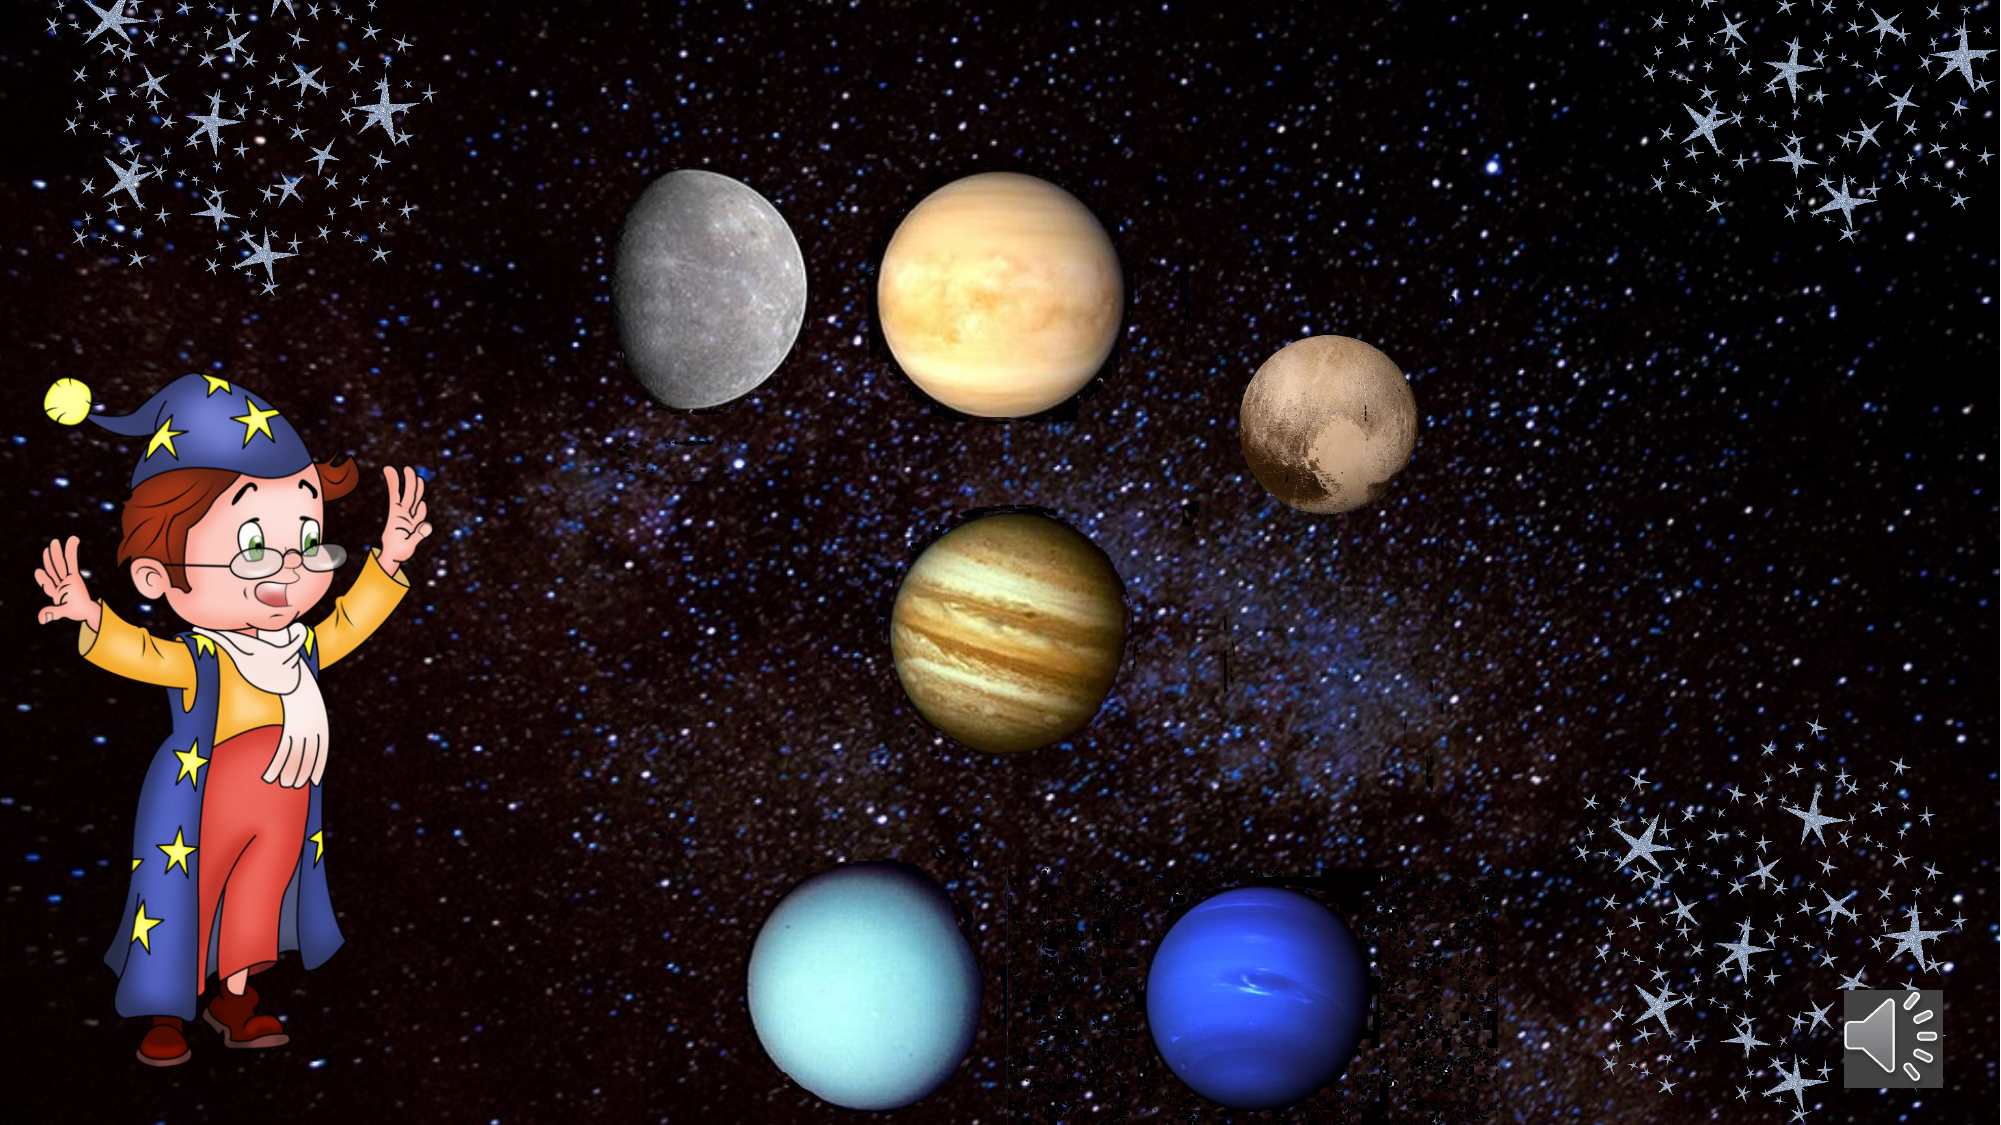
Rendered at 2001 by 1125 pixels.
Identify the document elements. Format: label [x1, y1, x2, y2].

list [0, 0, 2000, 1125]
picture [1574, 715, 1969, 1125]
picture [29, 358, 439, 1073]
picture [44, 0, 439, 298]
picture [1622, 0, 2000, 244]
picture [514, 150, 1650, 1125]
